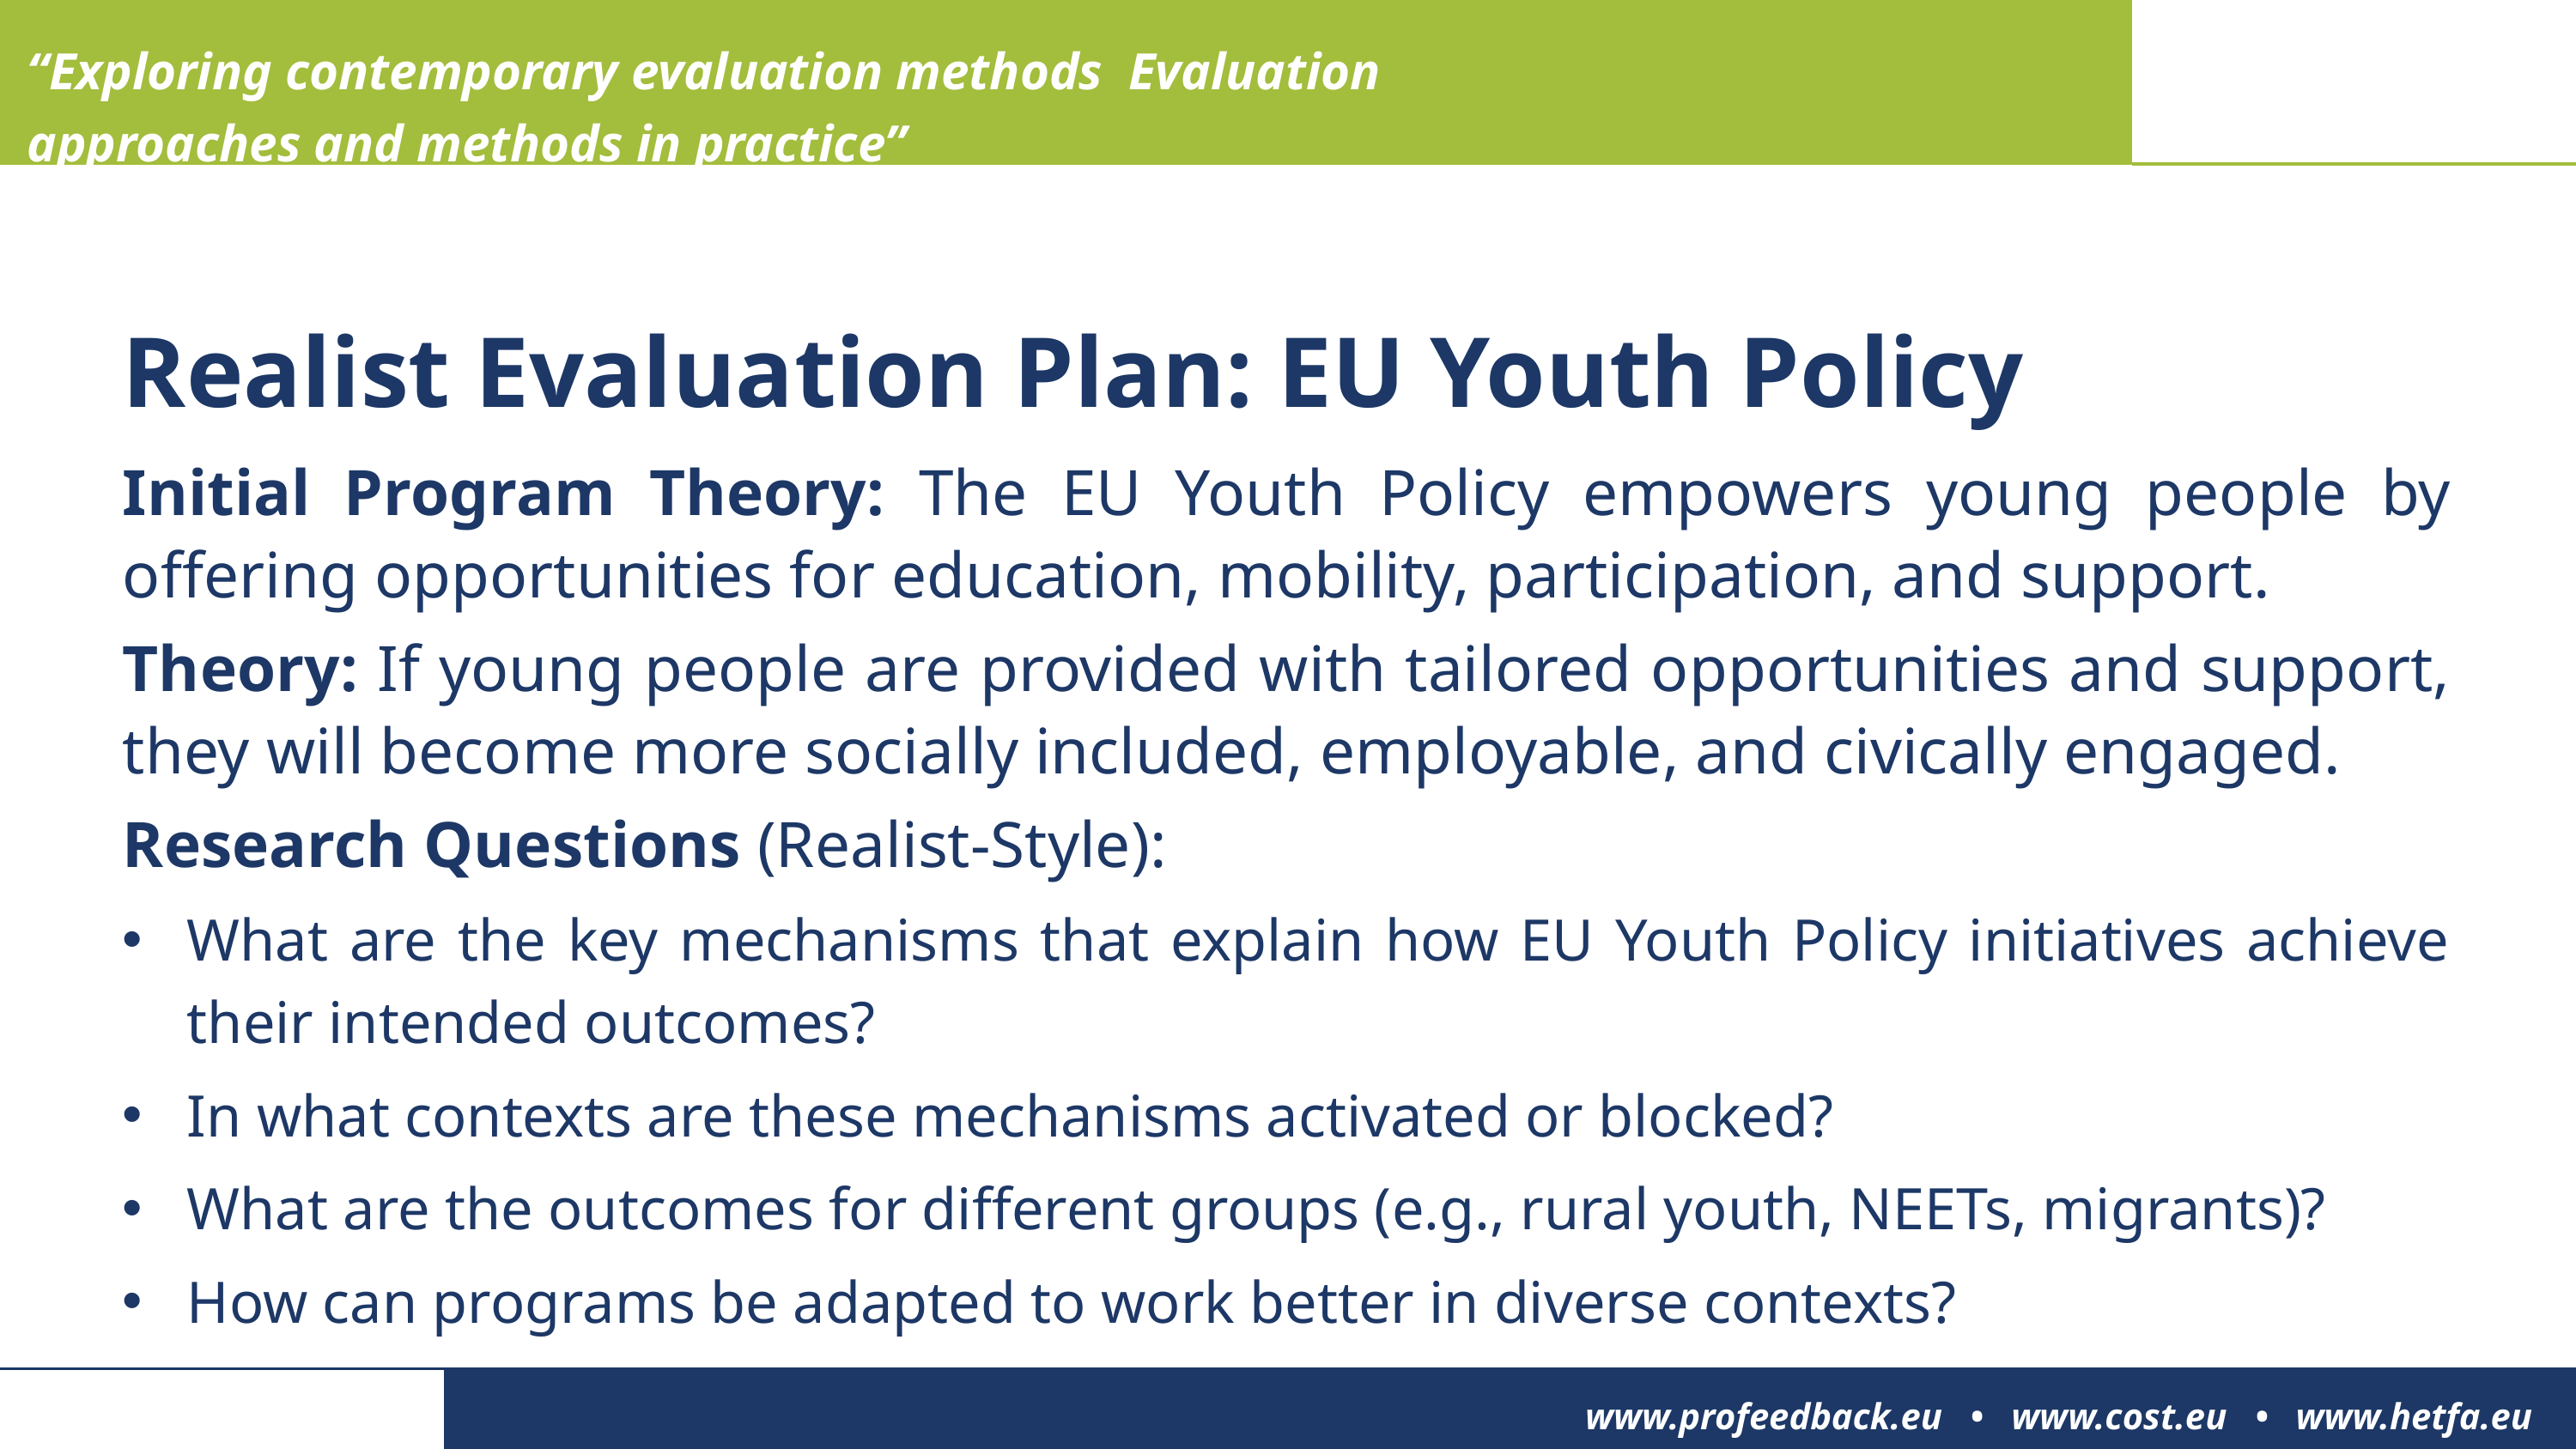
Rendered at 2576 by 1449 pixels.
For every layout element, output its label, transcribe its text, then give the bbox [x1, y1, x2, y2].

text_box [443, 1367, 2576, 1449]
text_box Realist Evaluation Plan: EU Youth Policy Initial Program Theory: The EU Youth Policy empowers young people by offering opportunities for education, mobility, participation, and support. Theory: If young people are provided with tailored opportunities and support, they will become more socially included, employable, and civically engaged. Research Questions (Realist-Style): What are the key mechanisms that explain how EU Youth Policy initiatives achieve their intended outcomes? In what contexts are these mechanisms activated or blocked? What are the outcomes for different groups (e.g., rural youth, NEETs, migrants)? How can programs be adapted to work better in diverse contexts? [122, 203, 2452, 1335]
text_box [0, 0, 2576, 173]
